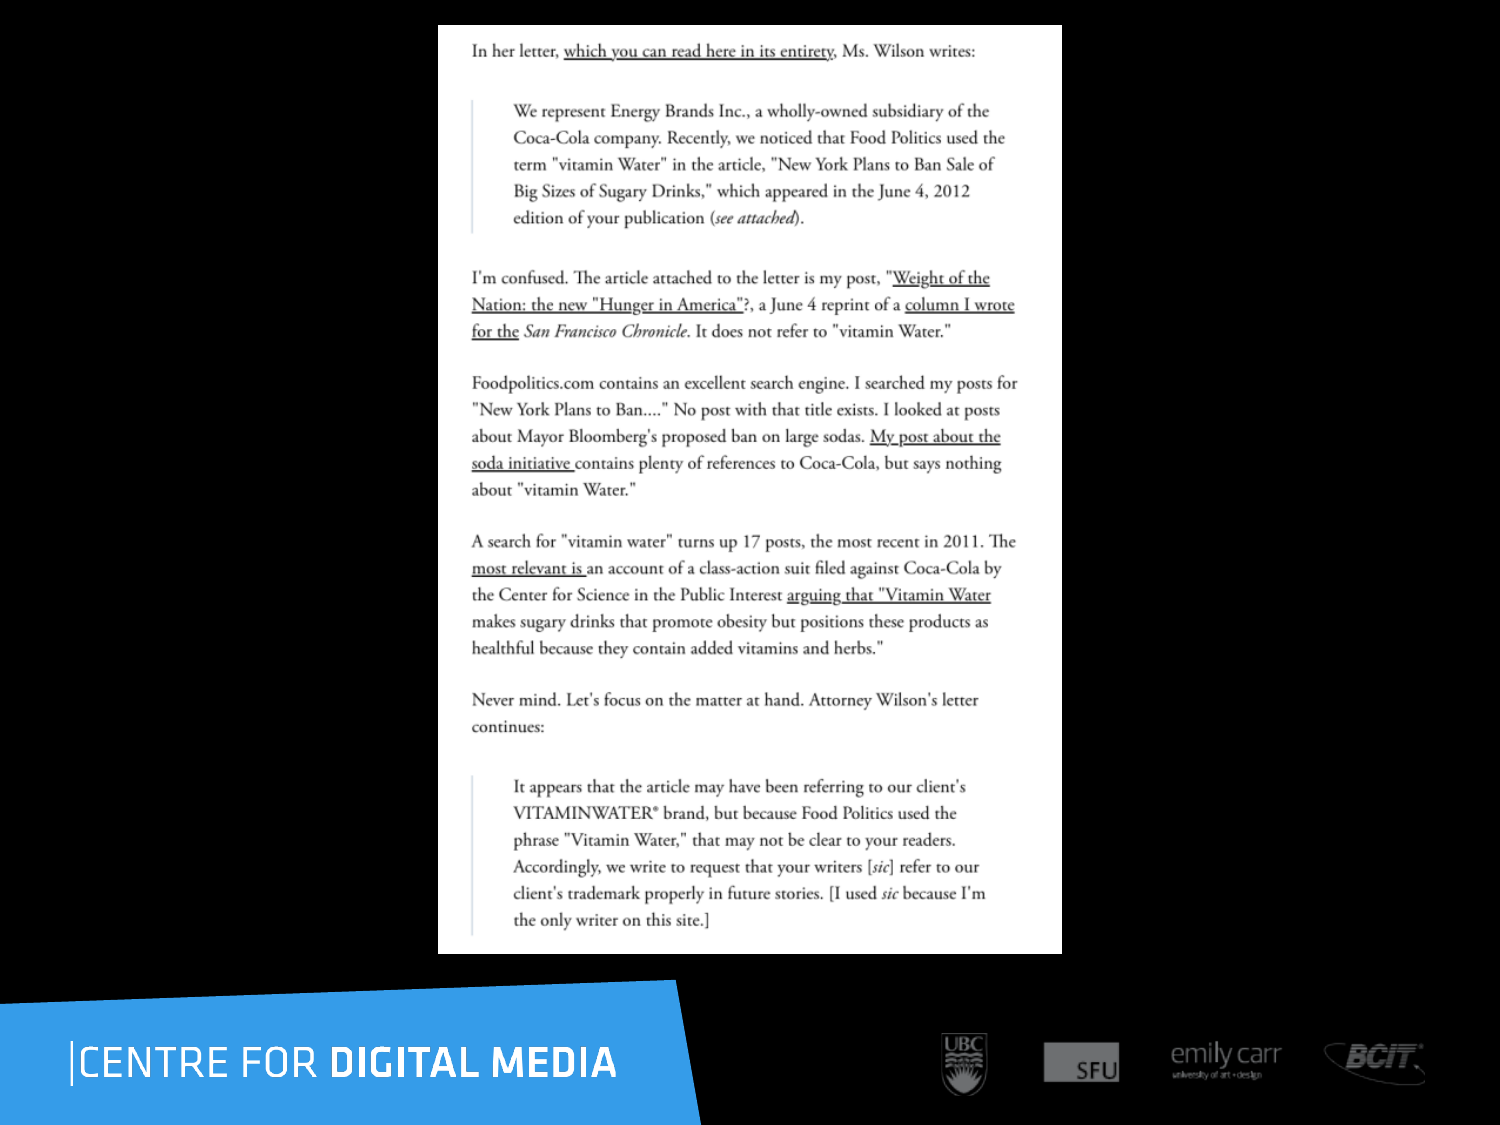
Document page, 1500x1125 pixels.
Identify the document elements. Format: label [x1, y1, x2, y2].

picture [438, 25, 1062, 954]
